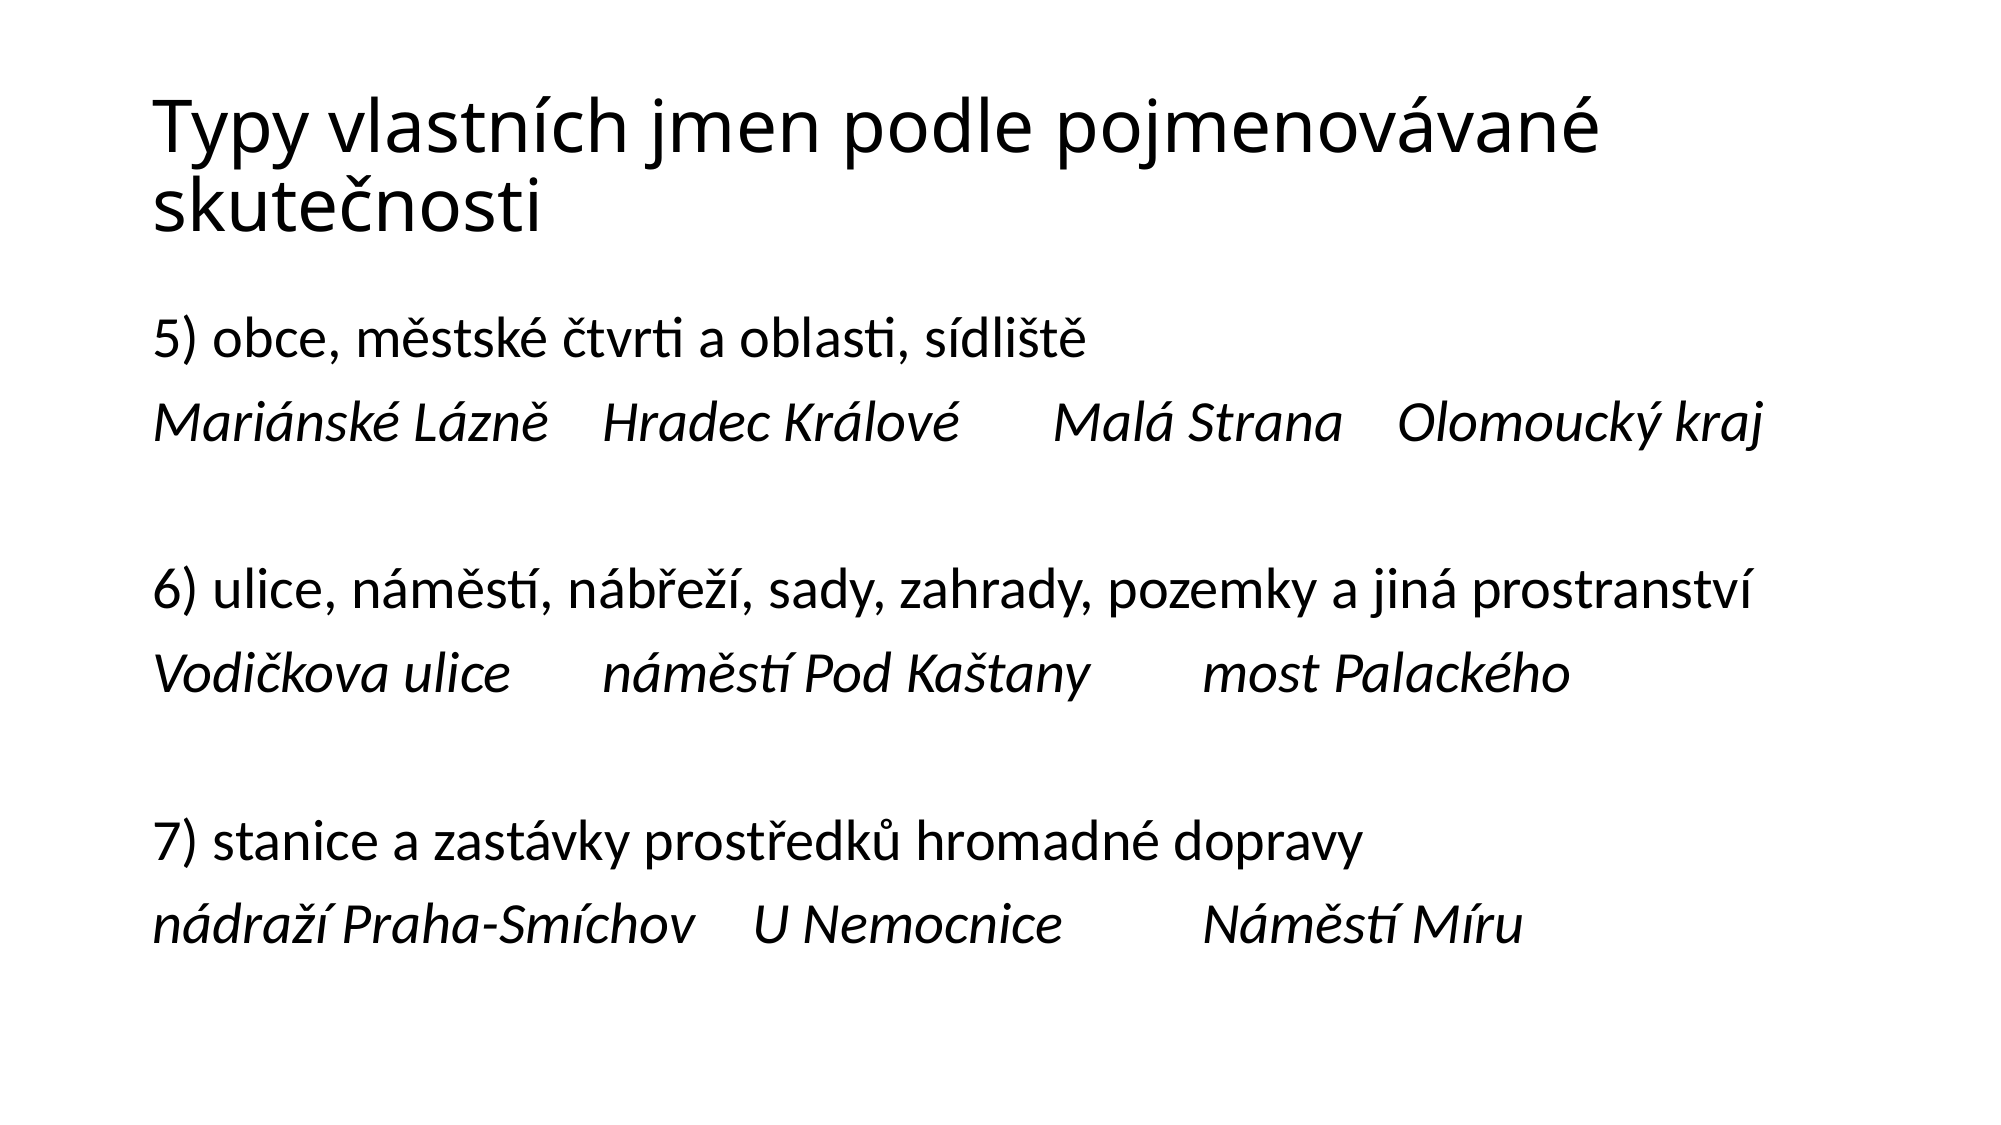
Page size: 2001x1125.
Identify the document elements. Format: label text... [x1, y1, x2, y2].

list 5) obce, městské čtvrti a oblasti, sídliště Mariánské Lázně Hradec Králové Malá Strana Olomoucký kraj 6) ulice, náměstí, nábřeží, sady, zahrady, pozemky a jiná prostranství Vodičkova ulice náměstí Pod Kaštany most Palackého 7) stanice a zastávky prostředků hromadné dopravy nádraží Praha-Smíchov U Nemocnice Náměstí Míru [137, 299, 1863, 1014]
title Typy vlastních jmen podle pojmenovávané skutečnosti [137, 59, 1863, 278]
